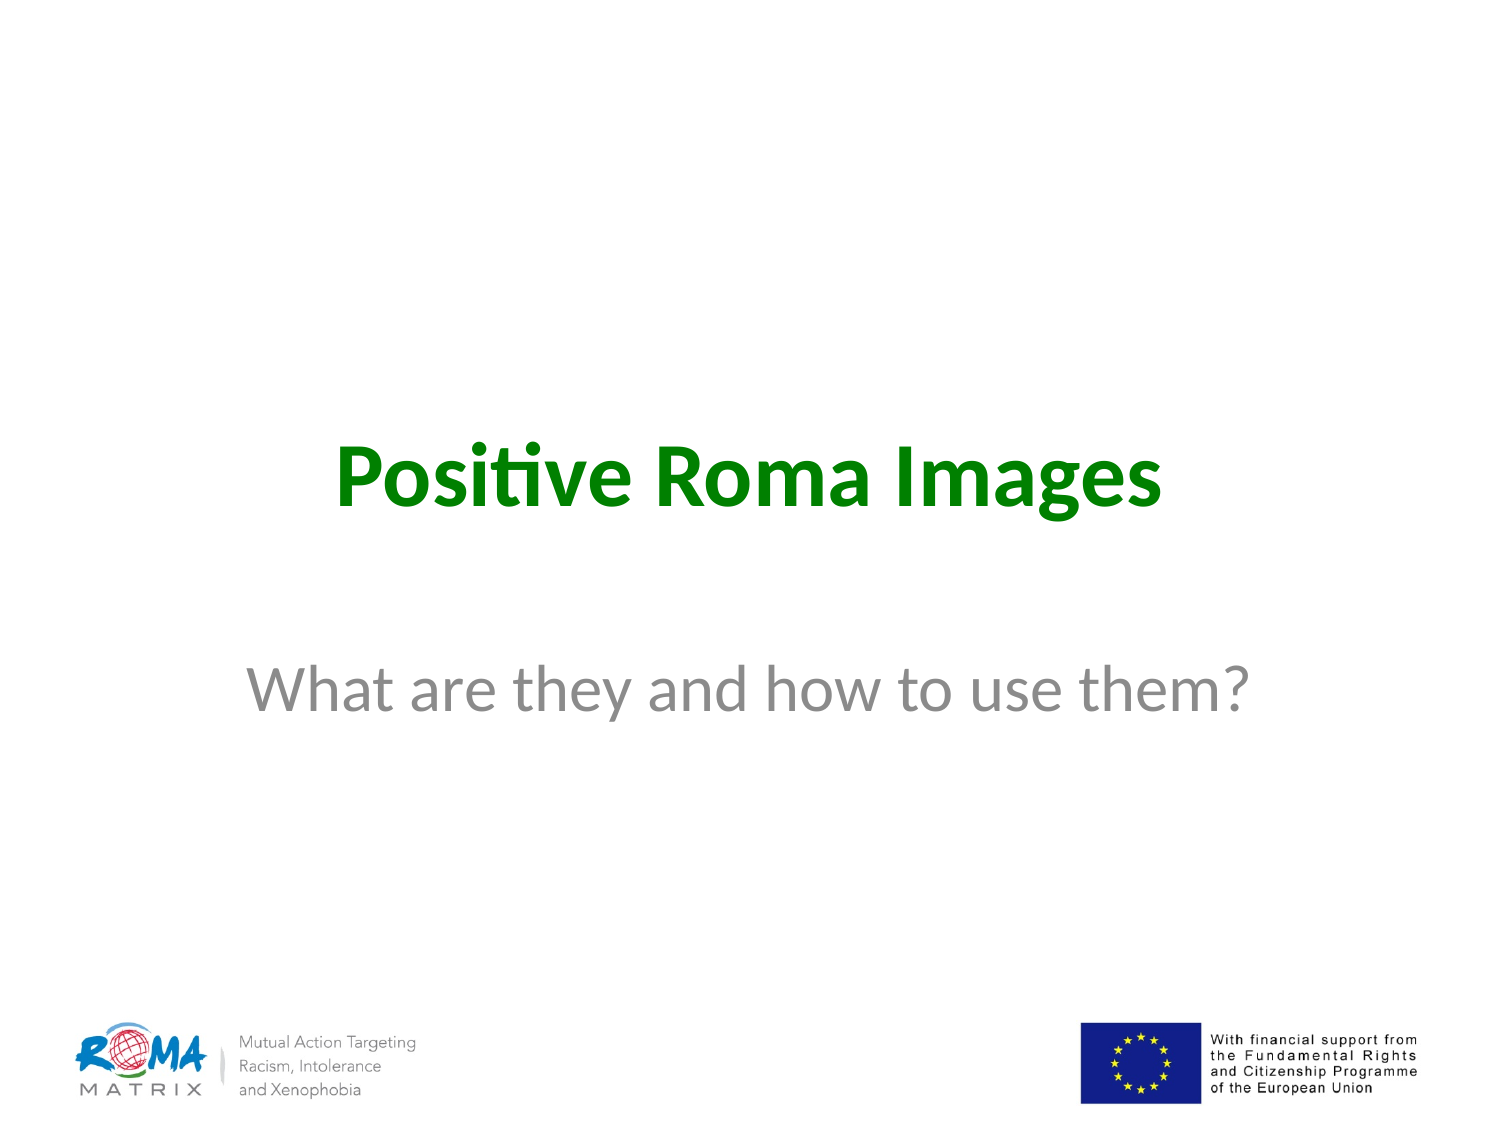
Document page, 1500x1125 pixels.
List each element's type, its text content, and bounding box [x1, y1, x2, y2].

subtitle What are they and how to use them? [225, 637, 1275, 925]
picture [1076, 1020, 1424, 1106]
picture [64, 1011, 432, 1107]
title Positive Roma Images [112, 349, 1388, 591]
